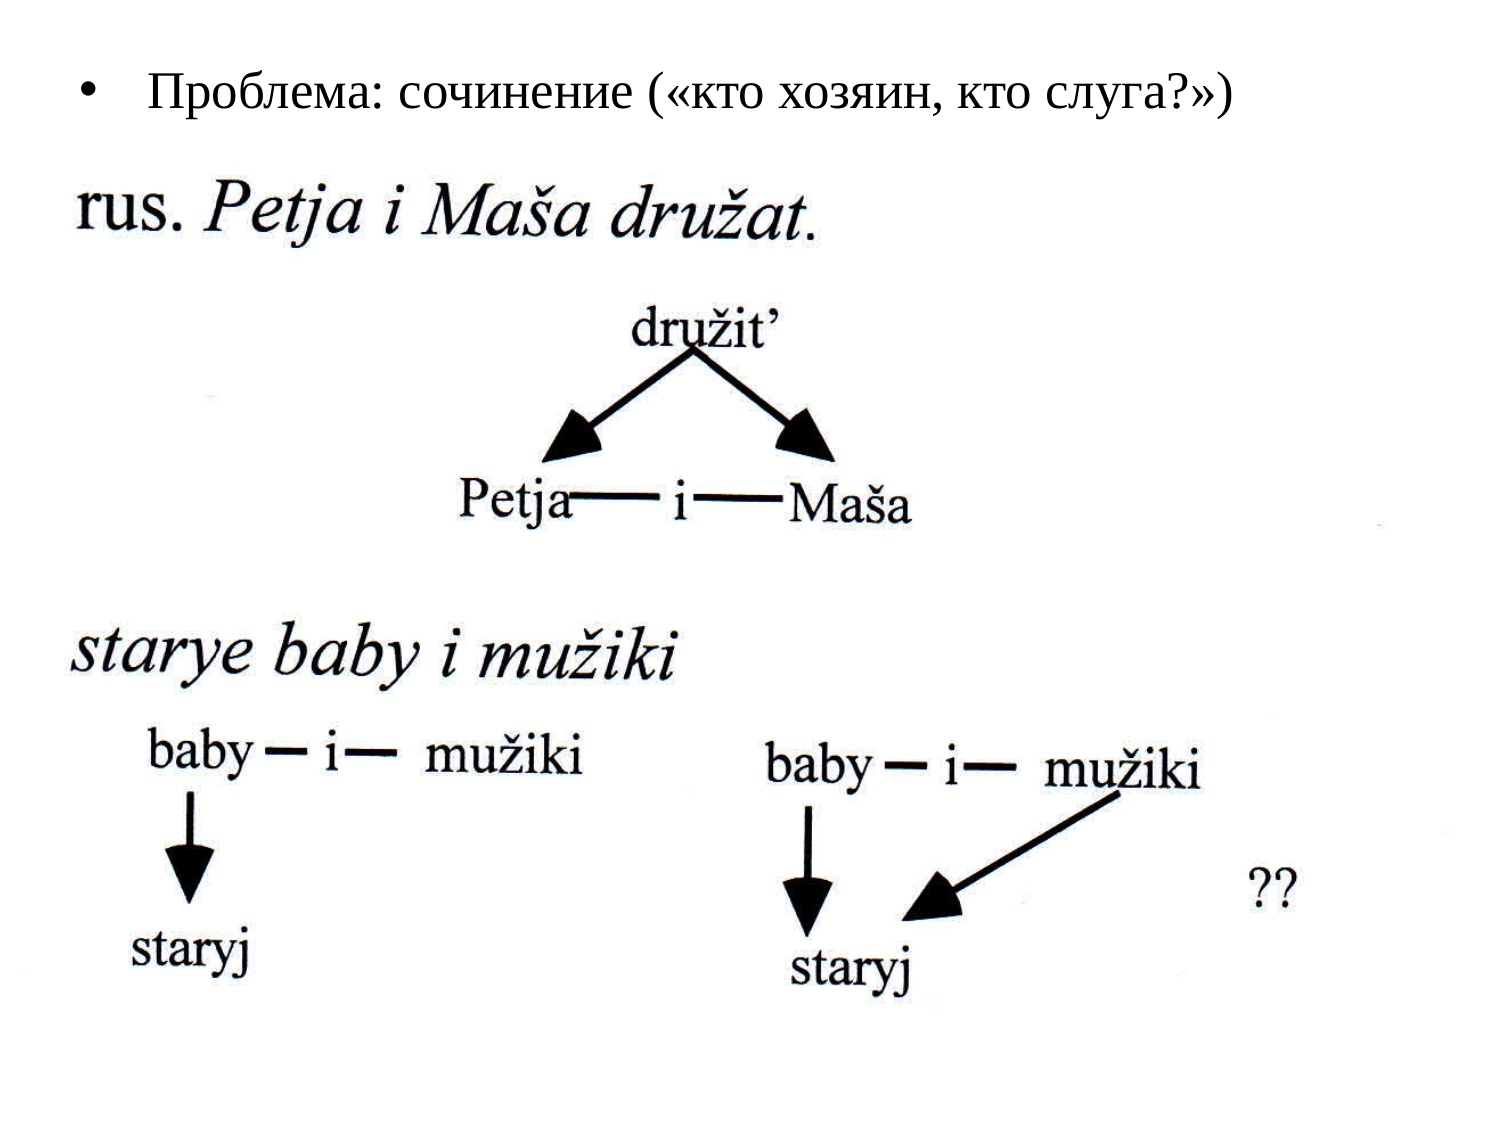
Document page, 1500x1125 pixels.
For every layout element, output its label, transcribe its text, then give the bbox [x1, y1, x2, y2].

picture [3, 165, 1458, 1078]
list Проблема: сочинение («кто хозяин, кто слуга?») [64, 48, 1436, 156]
